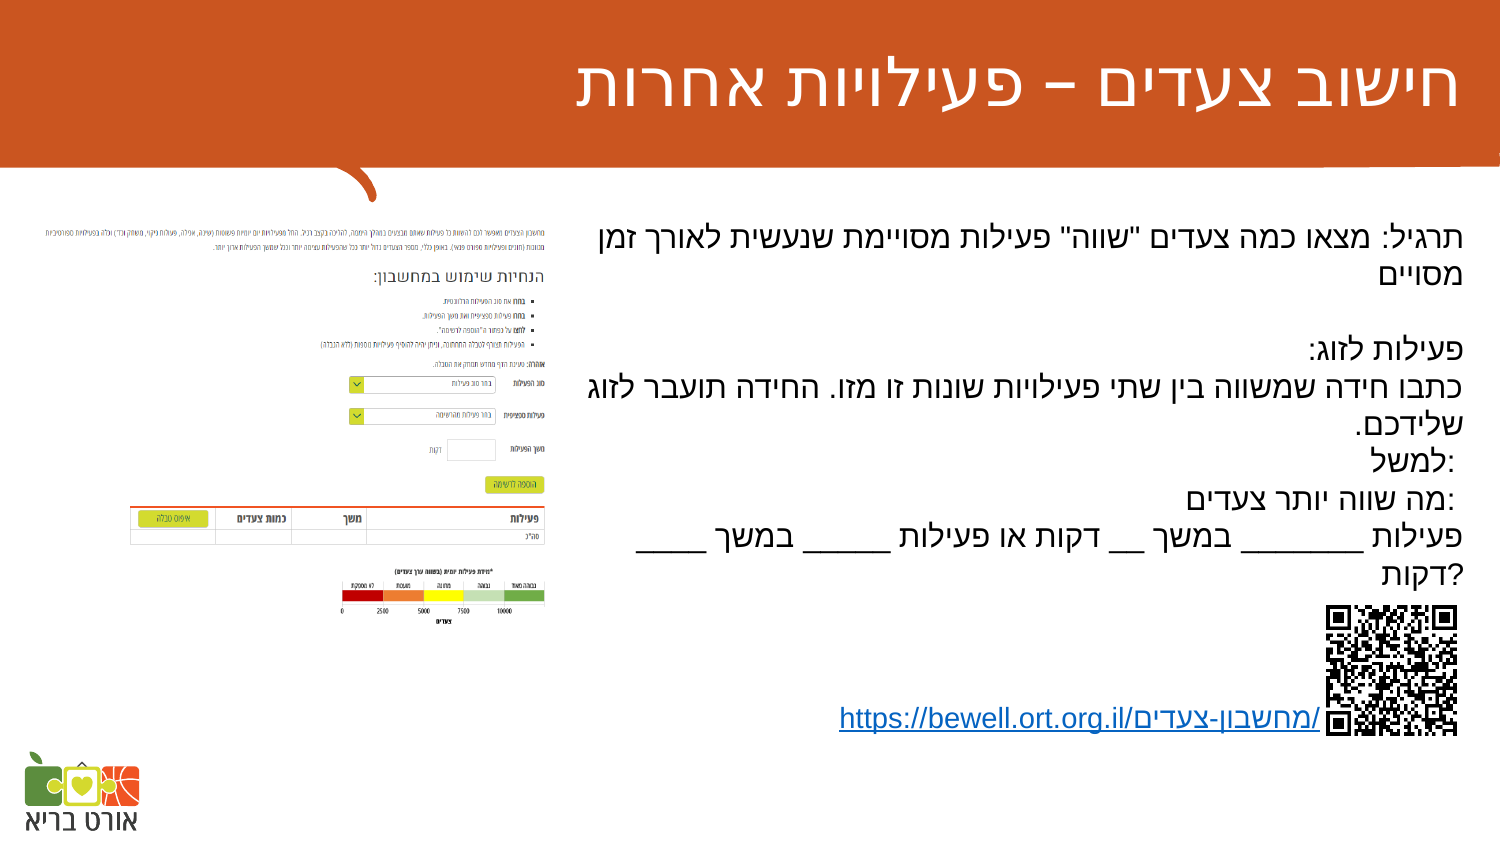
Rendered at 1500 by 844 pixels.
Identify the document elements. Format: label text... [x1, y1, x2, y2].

text_box תרגיל: מצאו כמה צעדים "שווה" פעילות מסויימת שנעשית לאורך זמן מסויים פעילות לזוג: כתבו חידה שמשווה בין שתי פעילויות שונות זו מזו. החידה תועבר לזוג שלידכם. למשל: מה שווה יותר צעדים: פעילות _______ במשך __ דקות או פעילות _____ במשך ____ דקות? [554, 209, 1479, 749]
text_box https://bewell.ort.org.il/מחשבון-צעדים/ [824, 691, 1462, 742]
picture [27, 218, 547, 626]
picture [1321, 600, 1462, 741]
text_box חישוב צעדים – פעילויות אחרות [0, 2, 1479, 166]
